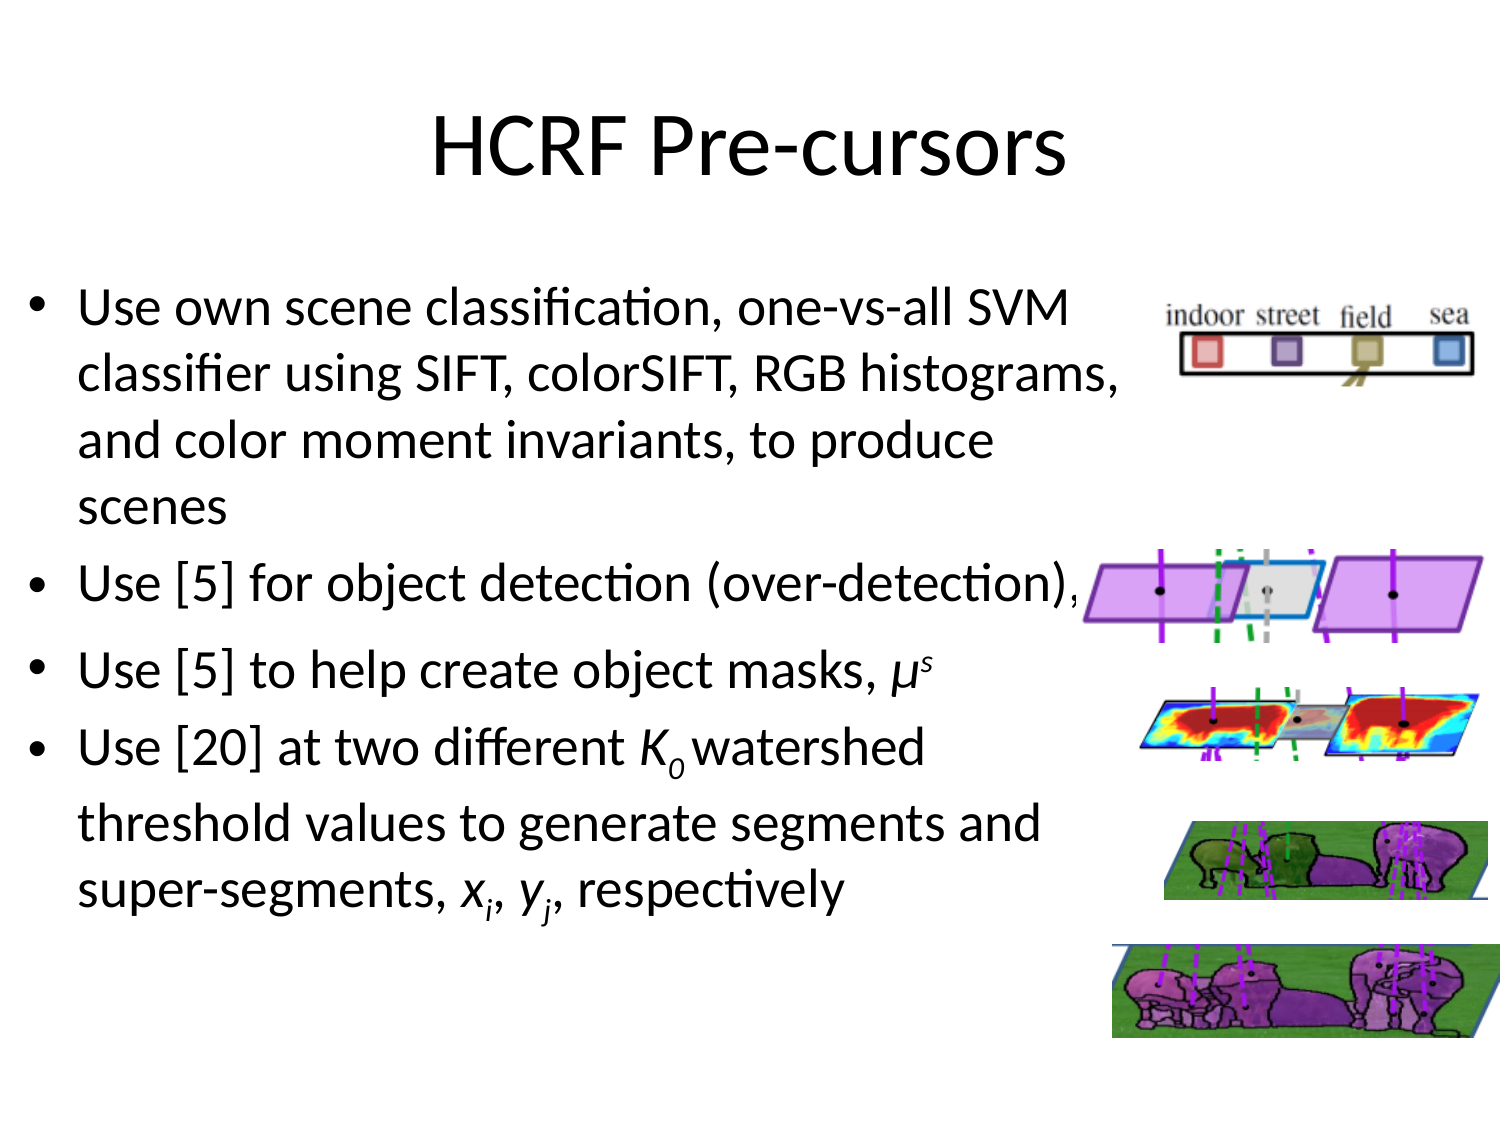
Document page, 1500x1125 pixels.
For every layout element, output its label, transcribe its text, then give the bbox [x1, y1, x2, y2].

picture [1121, 687, 1500, 762]
title HCRF Pre-cursors [75, 45, 1425, 233]
list Use own scene classification, one-vs-all SVM classifier using SIFT, colorSIFT, RGB histograms, and color moment invariants, to produce scenes Use [5] for object detection (over-detection), bl Use [5] to help create object masks, μs Use [20] at two different K0 watershed threshold values to generate segments and super-segments, xi, yj, respectively [12, 262, 1156, 1005]
picture [1076, 549, 1500, 643]
picture [1112, 944, 1500, 1038]
picture [1164, 821, 1488, 901]
picture [1157, 299, 1500, 397]
